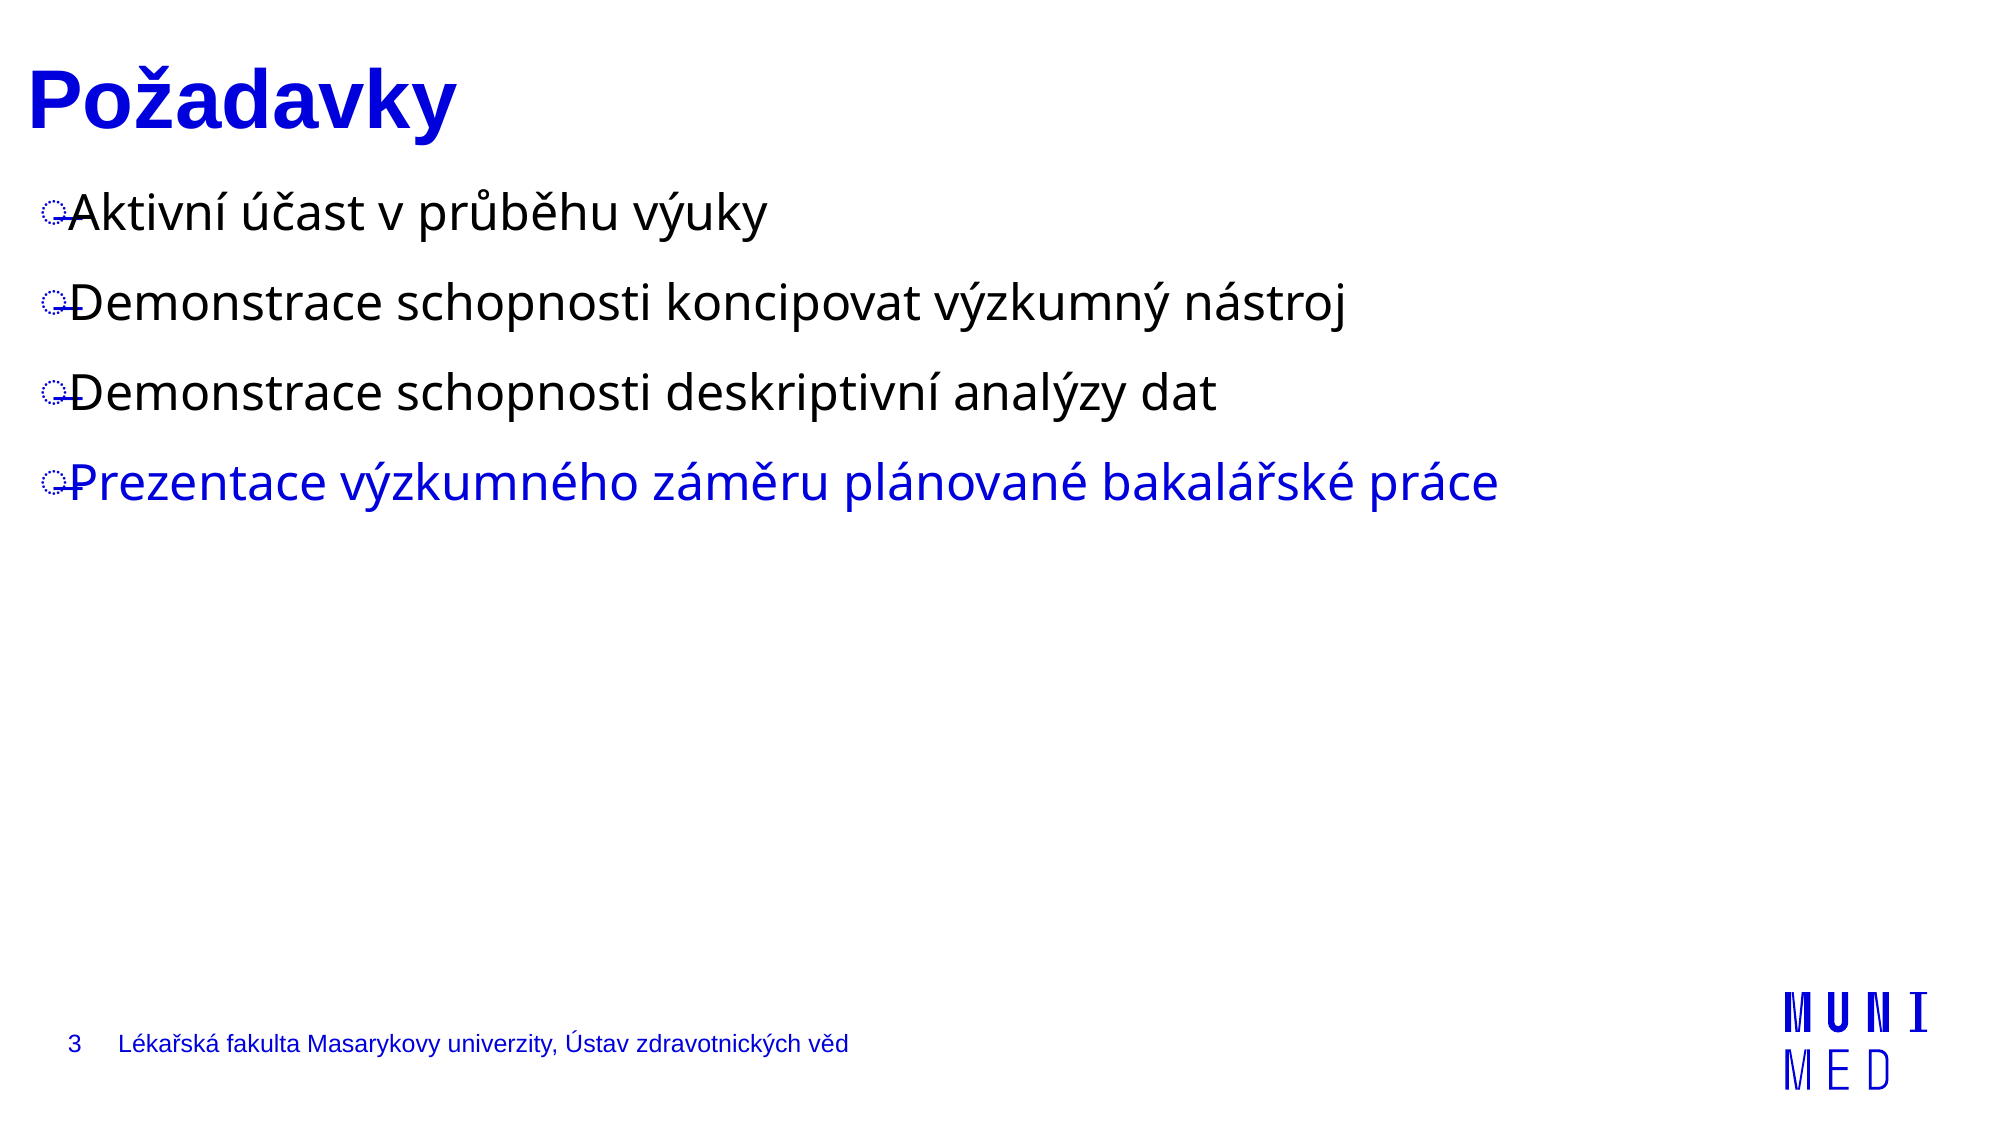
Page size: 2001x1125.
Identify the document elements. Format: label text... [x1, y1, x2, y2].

title Požadavky [27, 62, 1180, 149]
list Aktivní účast v průběhu výuky Demonstrace schopnosti koncipovat výzkumný nástroj Demonstrace schopnosti deskriptivní analýzy dat Prezentace výzkumného záměru plánované bakalářské práce [27, 149, 1967, 1019]
footer Lékařská fakulta Masarykovy univerzity, Ústav zdravotnických věd [118, 1021, 1418, 1063]
slide_number 3 [67, 1021, 110, 1063]
